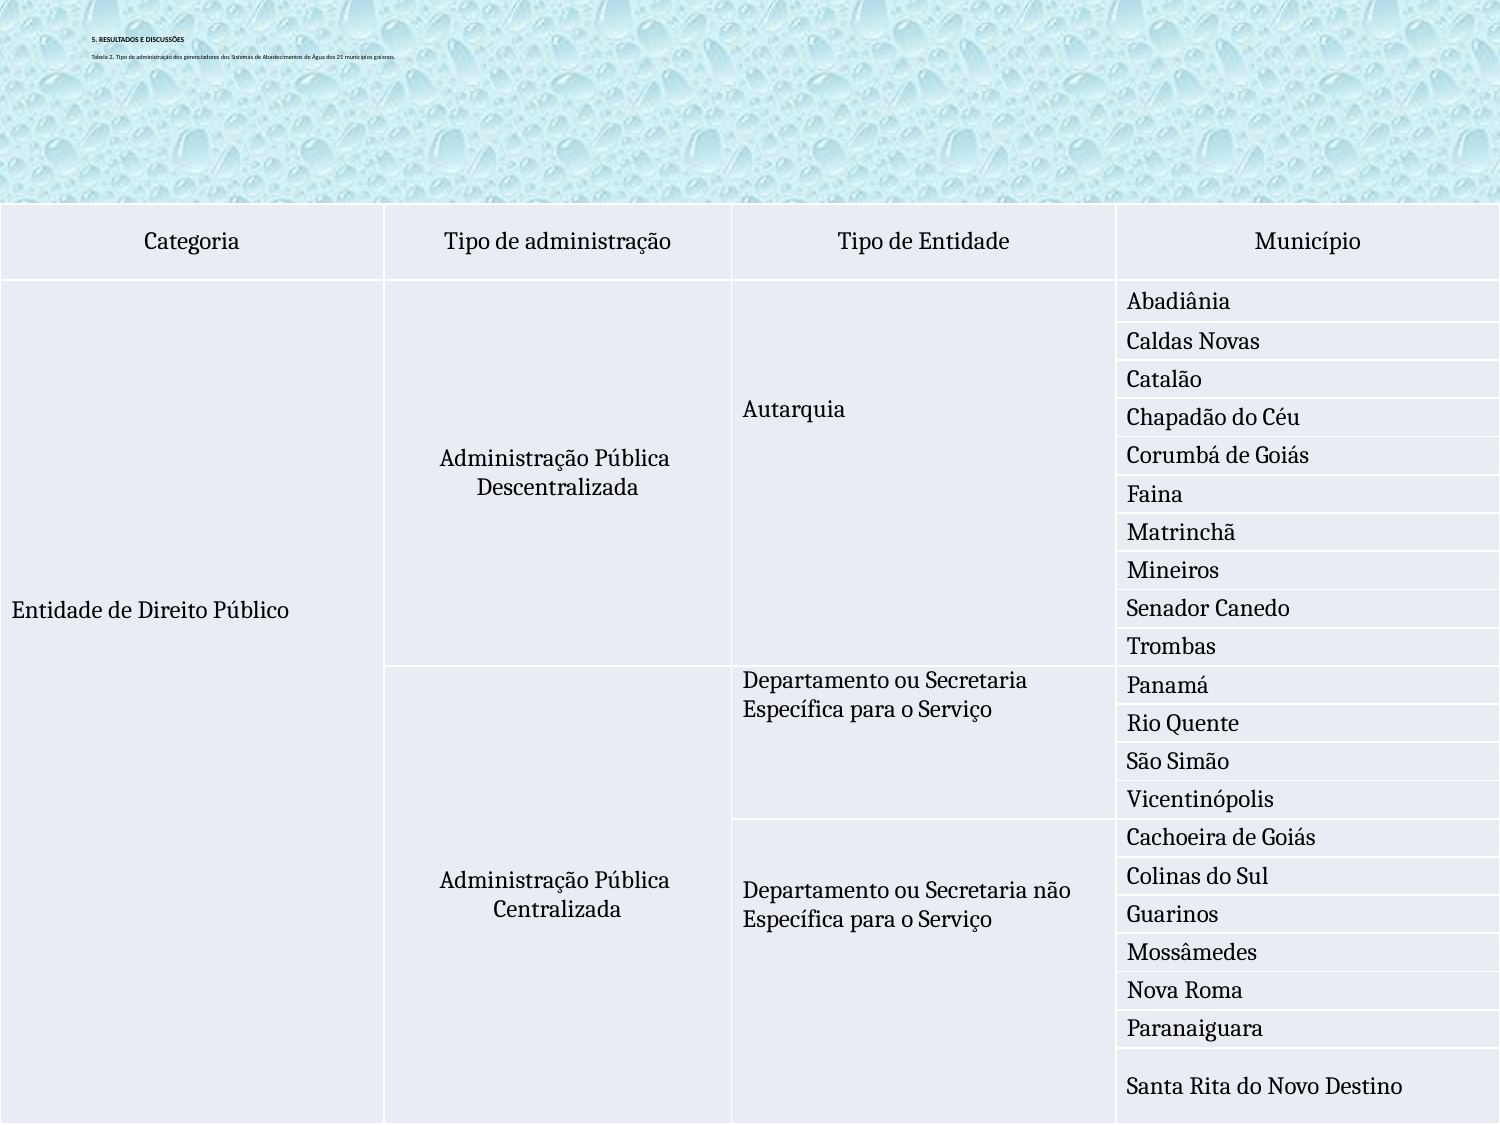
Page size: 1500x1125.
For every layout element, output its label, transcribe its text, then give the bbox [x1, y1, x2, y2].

table_cell Departamento ou Secretaria não Específica para o Serviço [732, 820, 1115, 1123]
table_cell Faina [1117, 476, 1499, 512]
table_cell Trombas [1117, 629, 1499, 665]
table_cell Catalão [1117, 361, 1499, 397]
table_cell Colinas do Sul [1117, 858, 1499, 894]
table_cell Nova Roma [1117, 972, 1499, 1009]
table_header Município [1117, 205, 1499, 279]
table_cell Santa Rita do Novo Destino [1117, 1049, 1499, 1123]
table_cell Administração Pública Descentralizada [385, 281, 731, 665]
table_cell Mossâmedes [1117, 934, 1499, 971]
table_cell Cachoeira de Goiás [1117, 820, 1499, 856]
table_cell Autarquia [732, 281, 1115, 665]
table_cell Paranaiguara [1117, 1011, 1499, 1047]
table_cell São Simão [1117, 743, 1499, 780]
table_cell Abadiânia [1117, 281, 1499, 321]
table_cell Entidade de Direito Público [1, 281, 383, 1123]
table_cell Senador Canedo [1117, 590, 1499, 627]
table_cell Mineiros [1117, 552, 1499, 589]
table_cell Administração Pública Centralizada [385, 667, 731, 1123]
table_cell Corumbá de Goiás [1117, 437, 1499, 474]
title 5. RESULTADOS E DISCUSSÕES Tabela 2. Tipo de administração dos gerenciadores dos Sistemas de Abastecimentos de Água dos 21 municípios goianos. [76, 0, 1427, 79]
table_cell Caldas Novas [1117, 323, 1499, 359]
table_header Tipo de Entidade [732, 205, 1115, 279]
table_cell Matrinchã [1117, 514, 1499, 550]
table_cell Guarinos [1117, 896, 1499, 932]
table_cell Panamá [1117, 667, 1499, 703]
table_cell Chapadão do Céu [1117, 399, 1499, 436]
table_cell Rio Quente [1117, 705, 1499, 741]
table_cell Vicentinópolis [1117, 781, 1499, 818]
table_cell Departamento ou Secretaria Específica para o Serviço [732, 667, 1115, 818]
table_header Tipo de administração [385, 205, 731, 279]
table_header Categoria [1, 205, 383, 279]
table_cell 20 [0, 0, 1500, 203]
